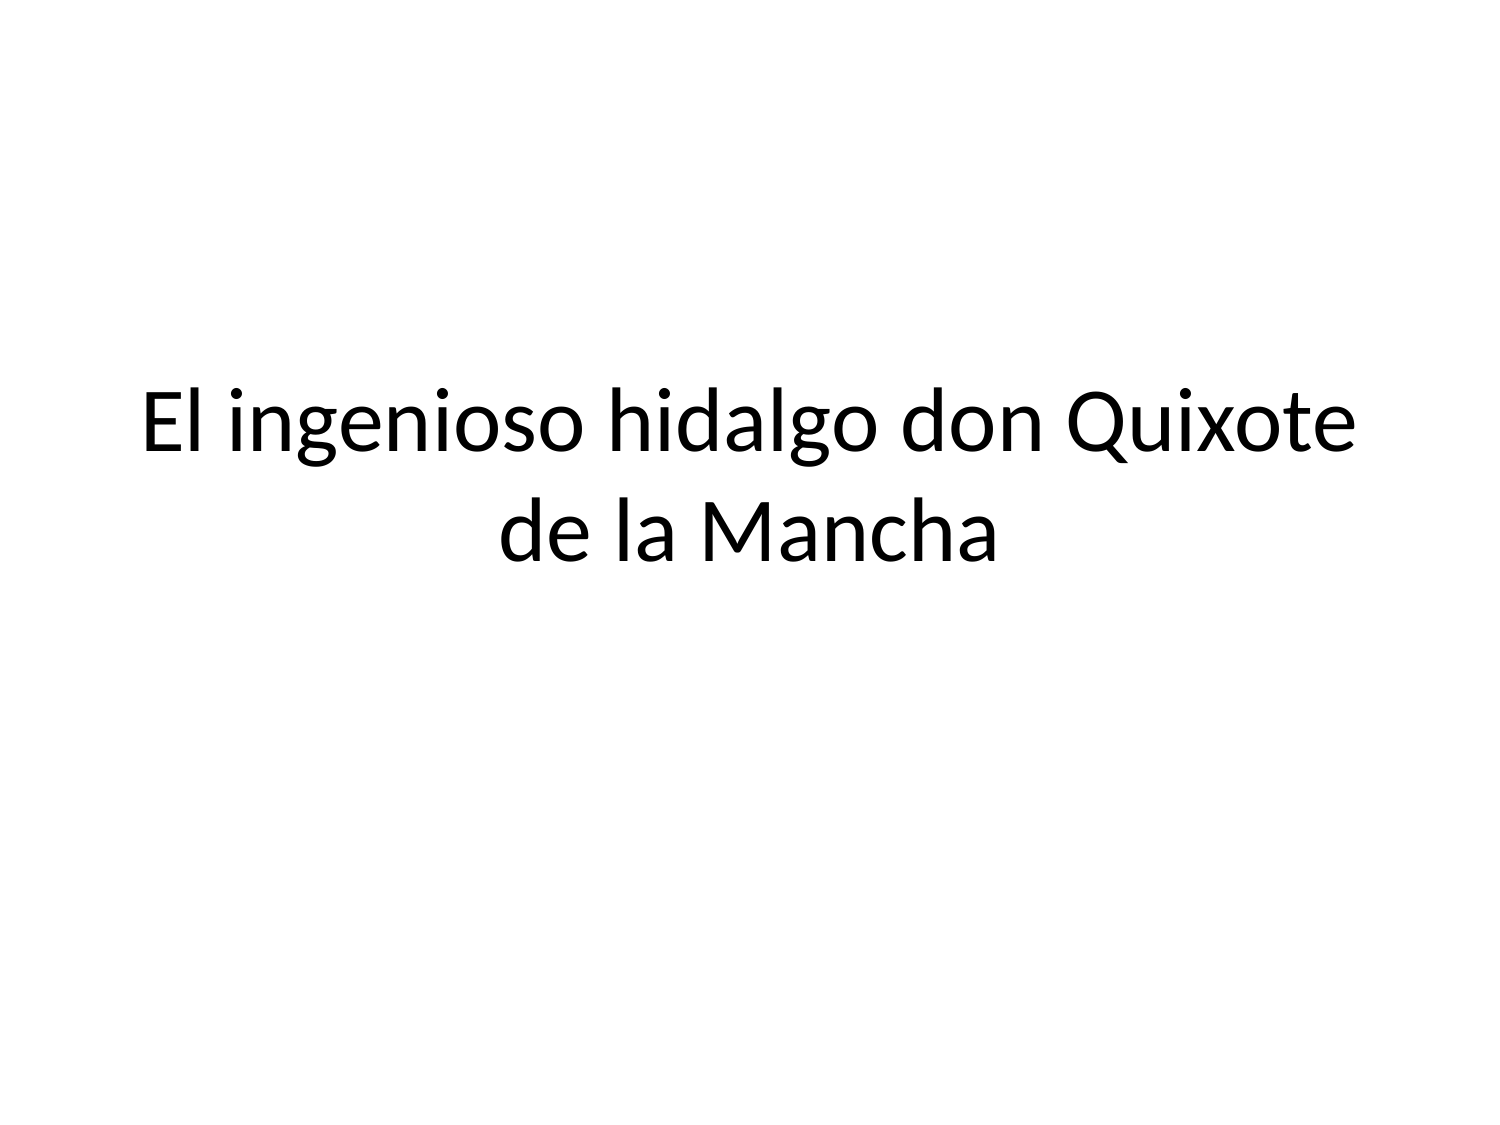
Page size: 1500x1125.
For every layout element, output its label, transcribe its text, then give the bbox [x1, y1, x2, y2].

title El ingenioso hidalgo don Quixote de la Mancha [112, 349, 1388, 591]
